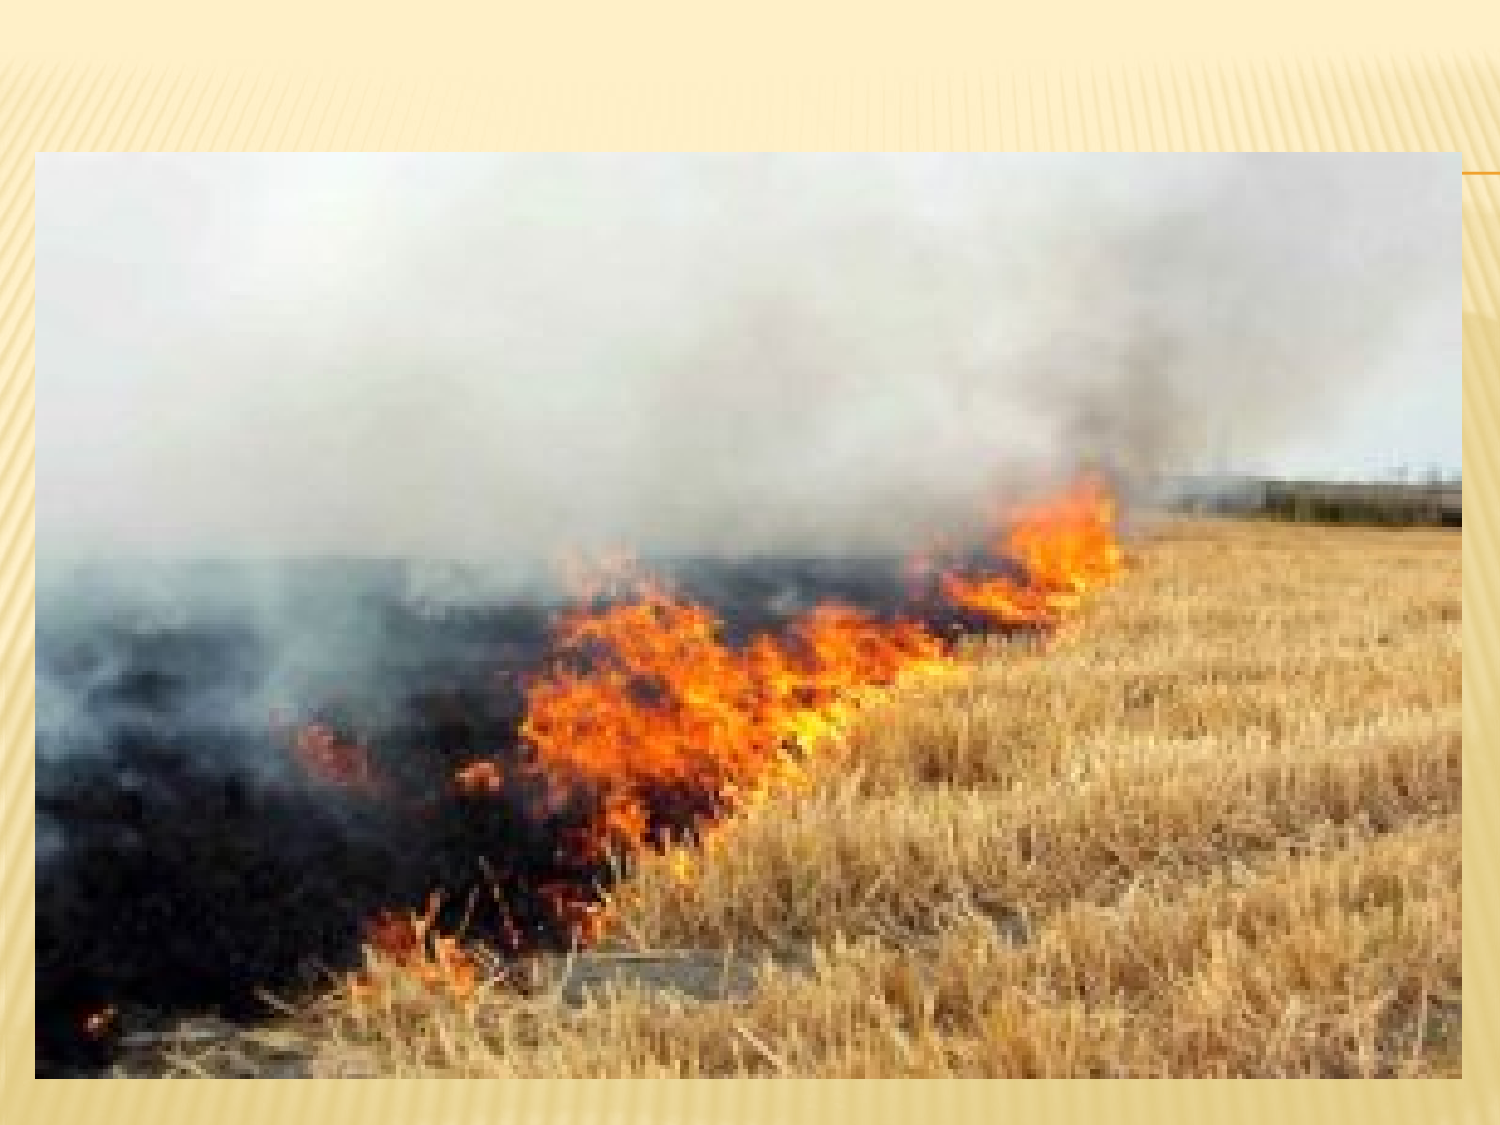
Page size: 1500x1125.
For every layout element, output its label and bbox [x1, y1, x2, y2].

picture [34, 152, 1462, 1079]
